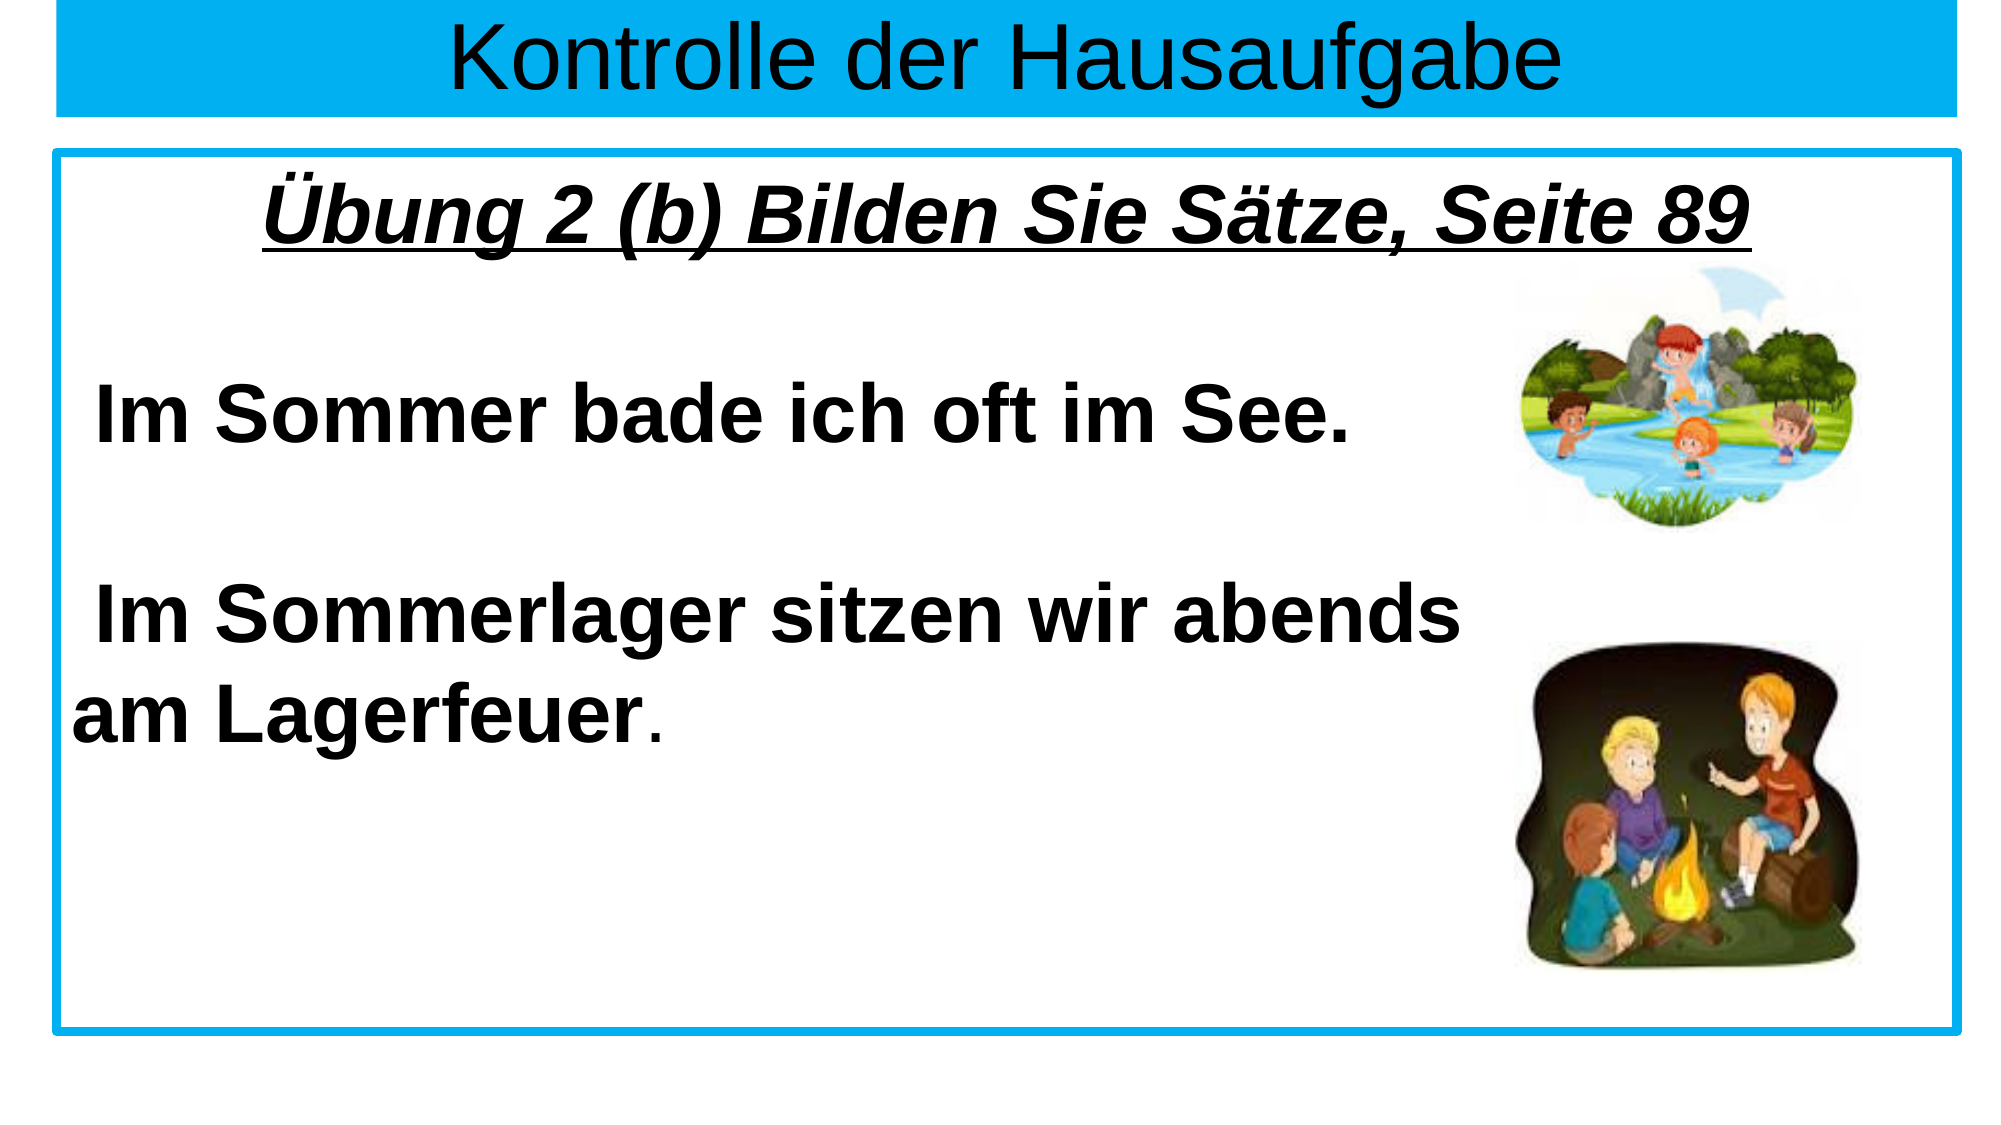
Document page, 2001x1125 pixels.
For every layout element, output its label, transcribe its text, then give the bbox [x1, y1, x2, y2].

subtitle Übung 2 (b) Bilden Sie Sätze, Seite 89 Im Sommer bade ich oft im See. Im Sommerlager sitzen wir abends am Lagerfeuer. [56, 152, 1958, 1032]
picture [1514, 261, 1862, 533]
title Kontrolle der Hausaufgabe [56, 0, 1958, 118]
picture [1514, 641, 1862, 973]
